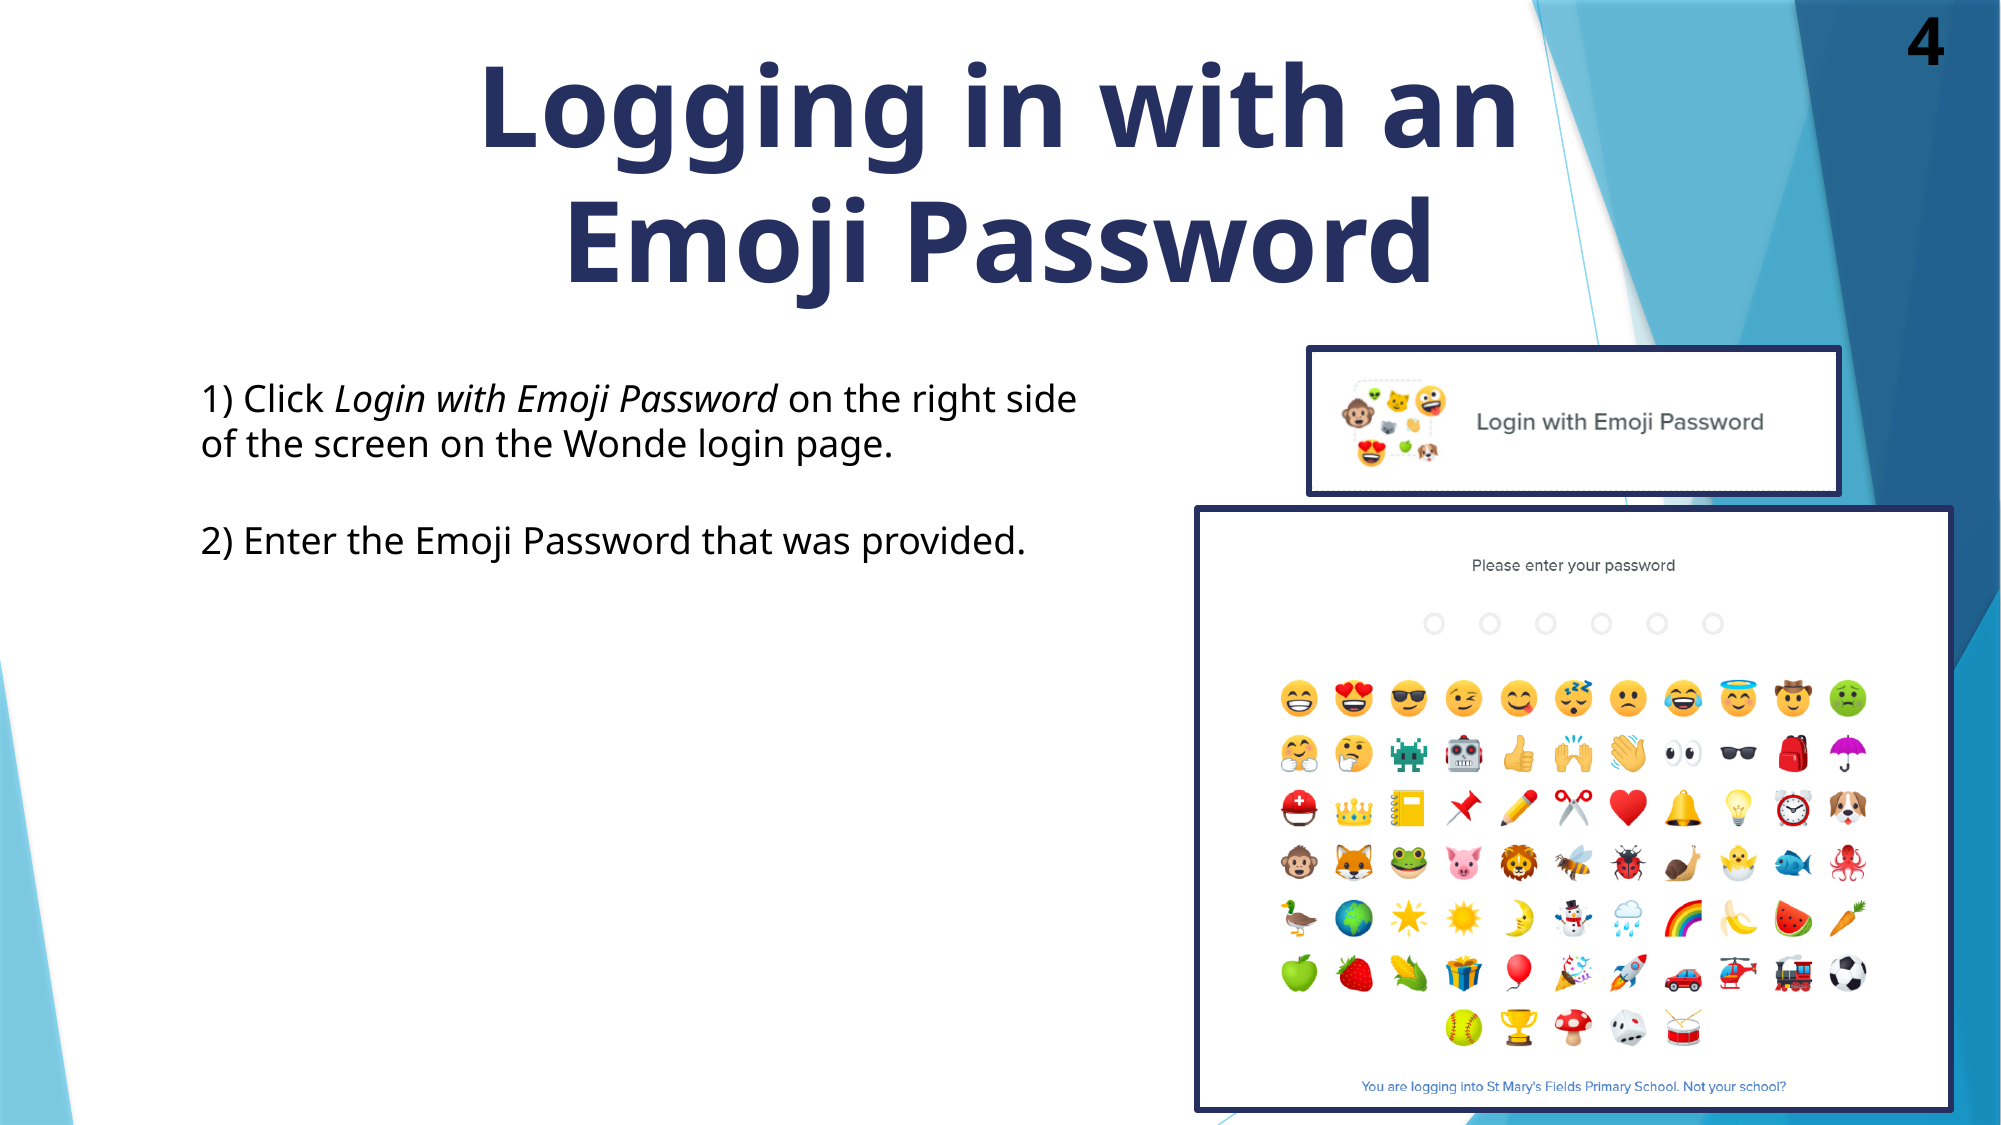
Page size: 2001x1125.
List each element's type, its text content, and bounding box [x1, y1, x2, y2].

text_box 2) Enter the Emoji Password that was provided. [185, 510, 1107, 570]
text_box 4 [1854, 0, 2000, 88]
text_box Logging in with an Emoji Password [425, 27, 1574, 313]
picture [1199, 511, 1949, 1108]
text_box 1) Click Login with Emoji Password on the right side of the screen on the Wonde login page. [185, 368, 1107, 473]
picture [1311, 351, 1837, 492]
